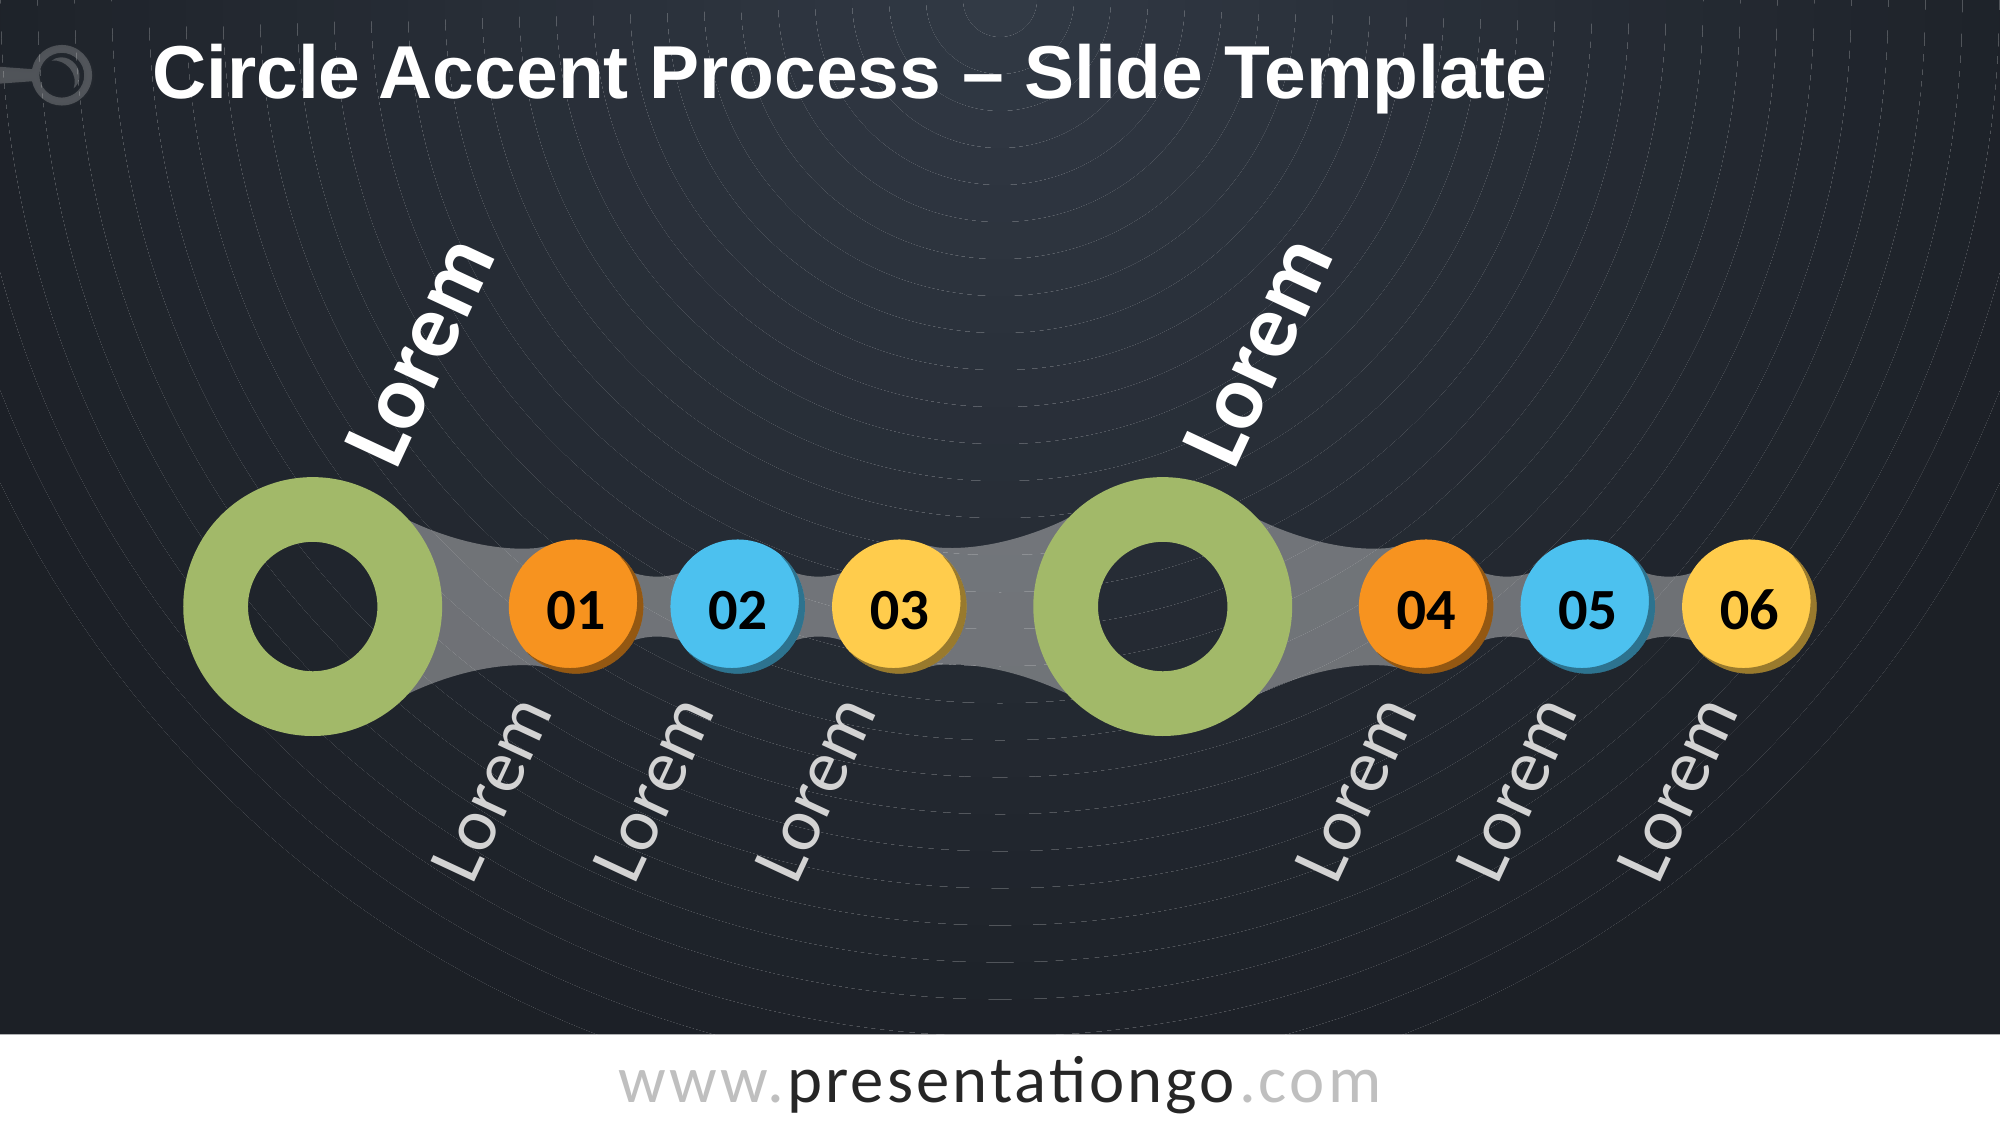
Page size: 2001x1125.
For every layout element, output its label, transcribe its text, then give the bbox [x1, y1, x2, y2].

text_box Lorem [313, 130, 558, 504]
text_box Lorem [1393, 674, 1601, 991]
text_box [182, 476, 444, 738]
text_box [967, 517, 1066, 694]
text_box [1358, 539, 1494, 674]
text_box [508, 539, 644, 674]
text_box Lorem [1232, 674, 1440, 991]
text_box Lorem [1151, 130, 1396, 504]
text_box [1032, 476, 1294, 738]
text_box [1682, 539, 1817, 674]
text_box [805, 574, 832, 639]
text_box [670, 539, 805, 674]
text_box [644, 574, 670, 639]
title Circle Accent Process – Slide Template [137, 26, 1863, 148]
text_box Lorem [530, 669, 738, 991]
text_box [1655, 574, 1682, 639]
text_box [832, 539, 967, 674]
text_box Lorem [1554, 674, 1762, 991]
text_box [1259, 519, 1358, 696]
text_box Lorem [368, 669, 576, 991]
text_box [1494, 574, 1520, 639]
text_box Lorem [691, 669, 899, 991]
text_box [1520, 539, 1655, 674]
text_box [410, 520, 508, 695]
